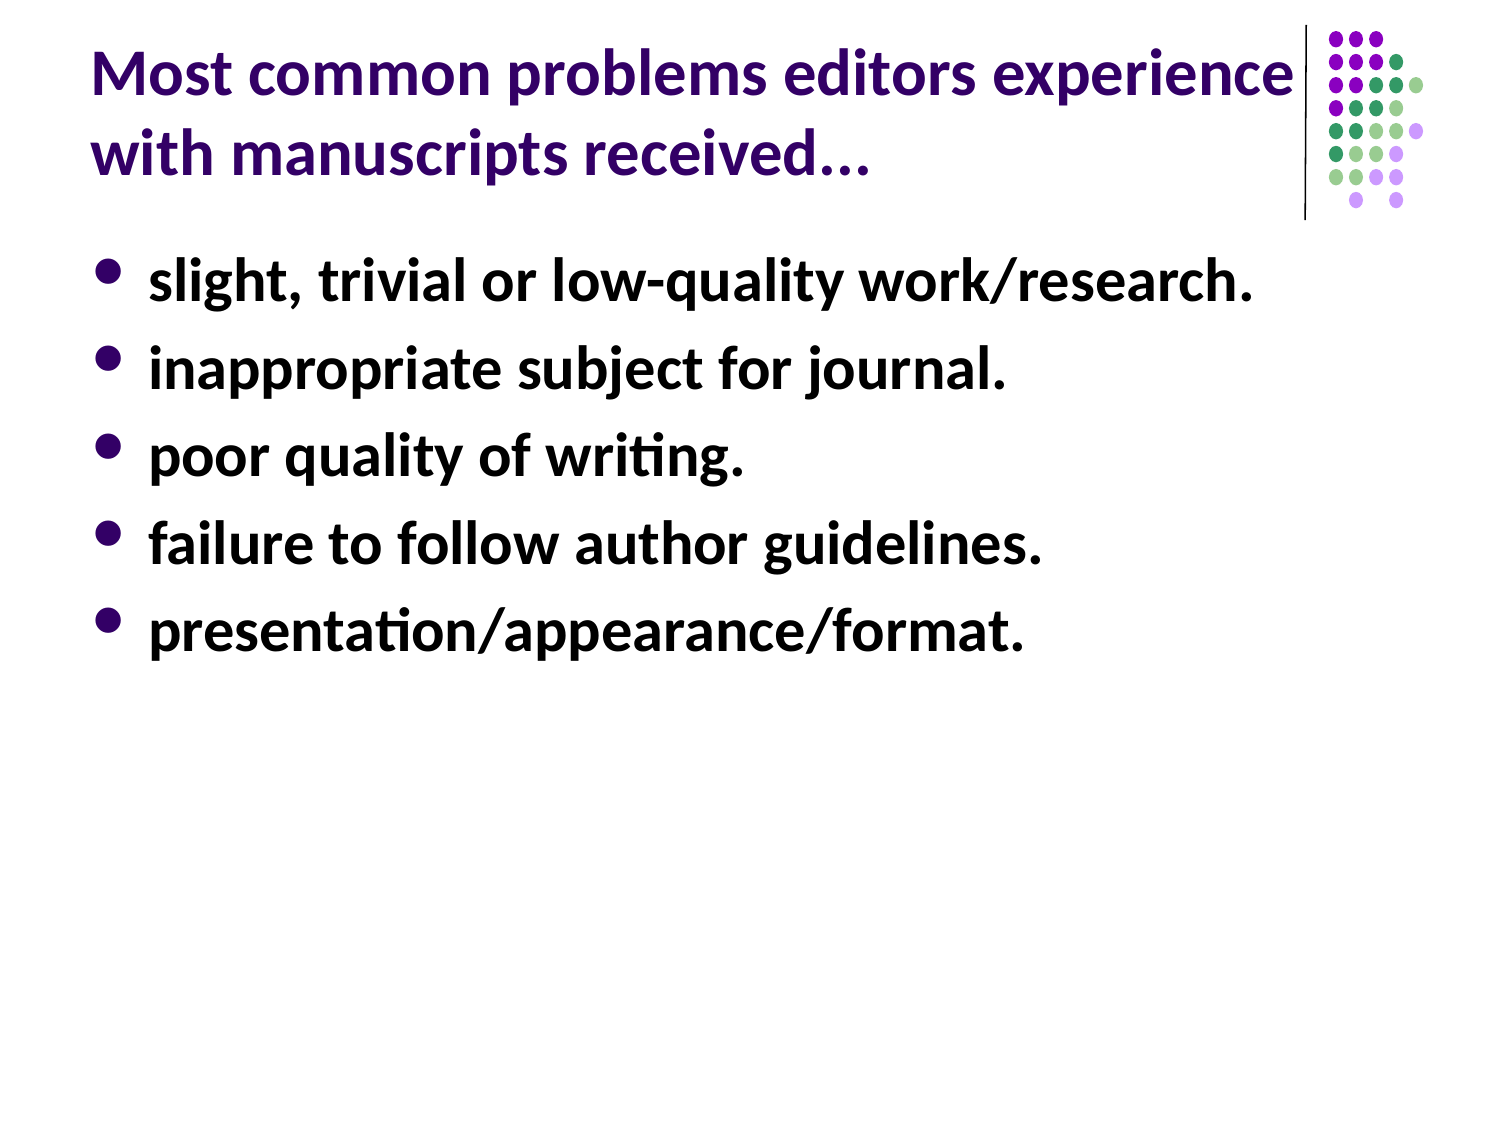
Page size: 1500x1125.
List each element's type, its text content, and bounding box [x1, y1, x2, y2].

list slight, trivial or low-quality work/research. inappropriate subject for journal. poor quality of writing. failure to follow author guidelines. presentation/appearance/format. [76, 231, 1427, 1018]
title Most common problems editors experience with manuscripts received... [75, 20, 1313, 197]
